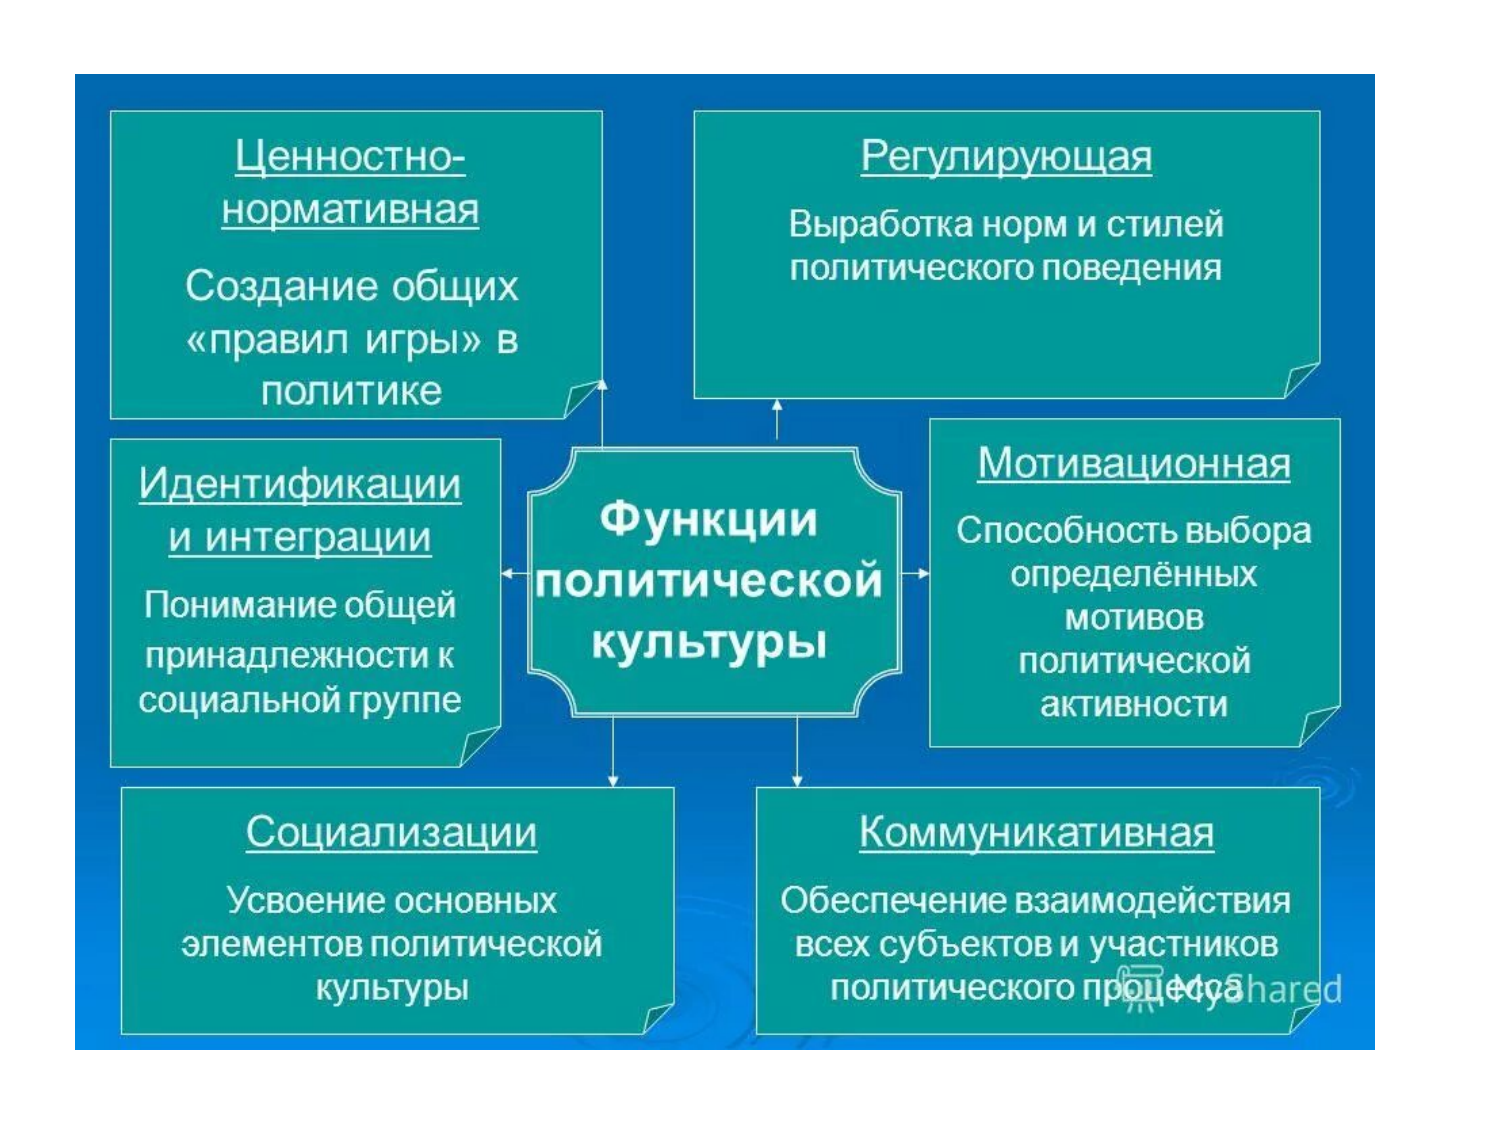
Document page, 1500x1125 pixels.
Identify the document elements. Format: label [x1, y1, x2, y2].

picture [74, 74, 1376, 1051]
